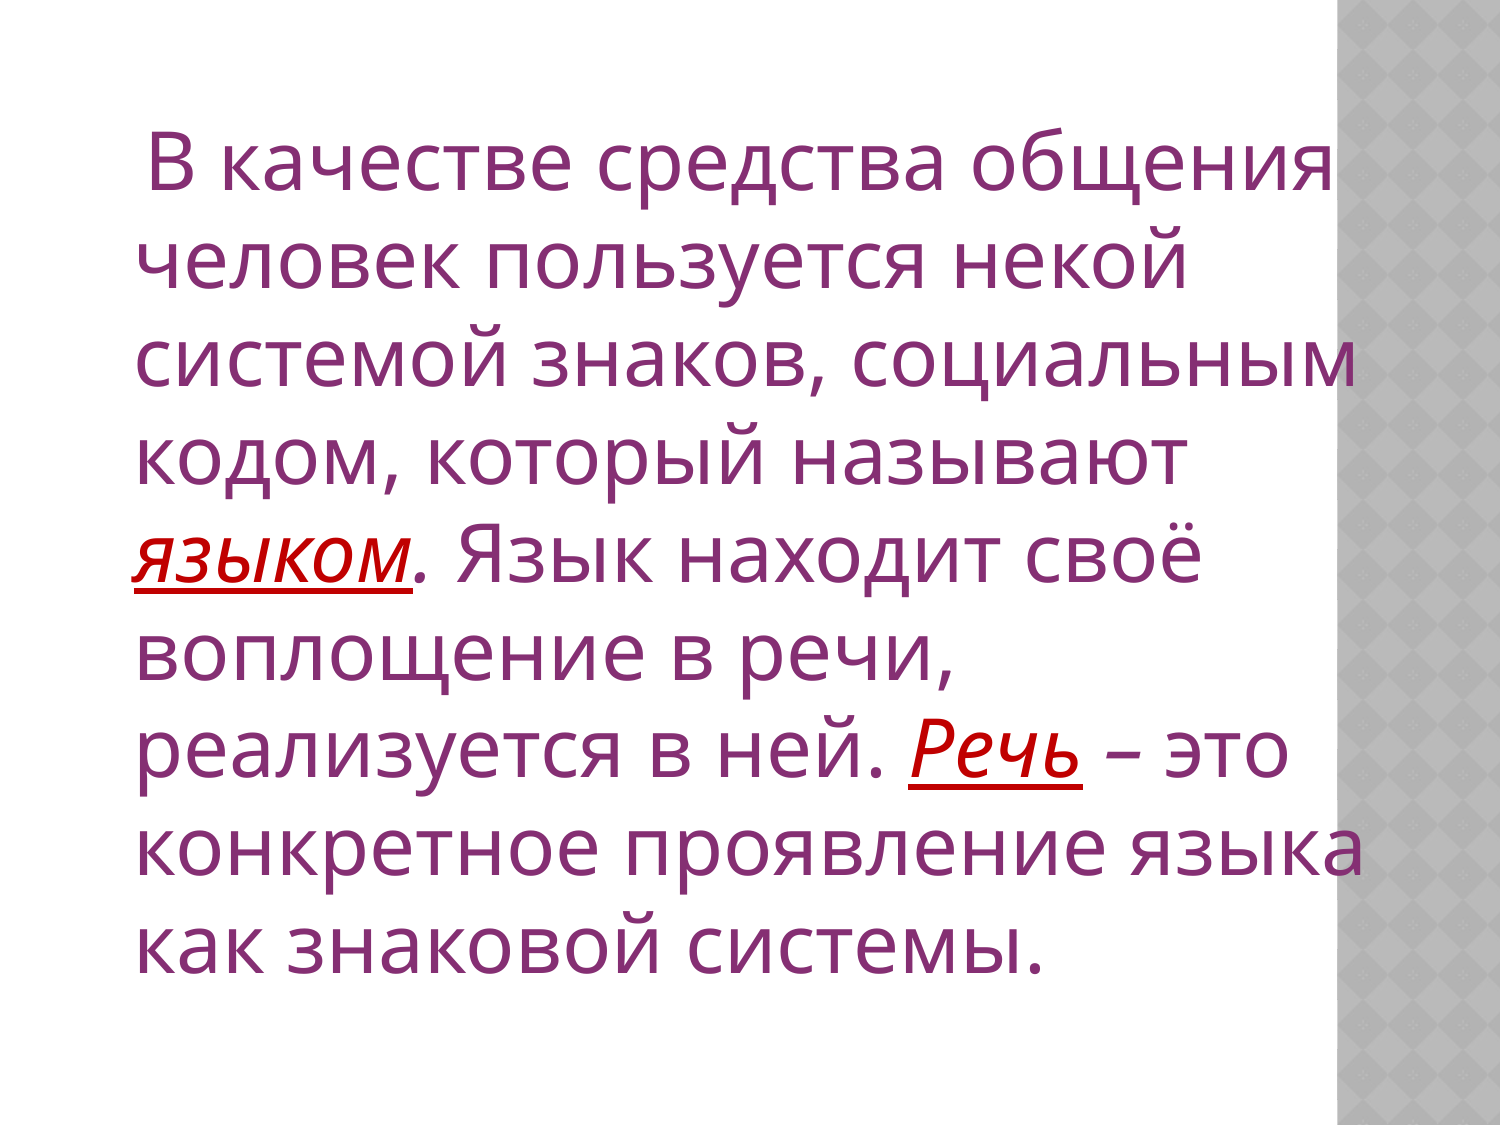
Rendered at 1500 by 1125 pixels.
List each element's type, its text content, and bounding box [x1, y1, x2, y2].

list В качестве средства общения человек пользуется некой системой знаков, социальным кодом, который называют языком. Язык находит своё воплощение в речи, реализуется в ней. Речь – это конкретное проявление языка как знаковой системы. [75, 101, 1425, 1005]
